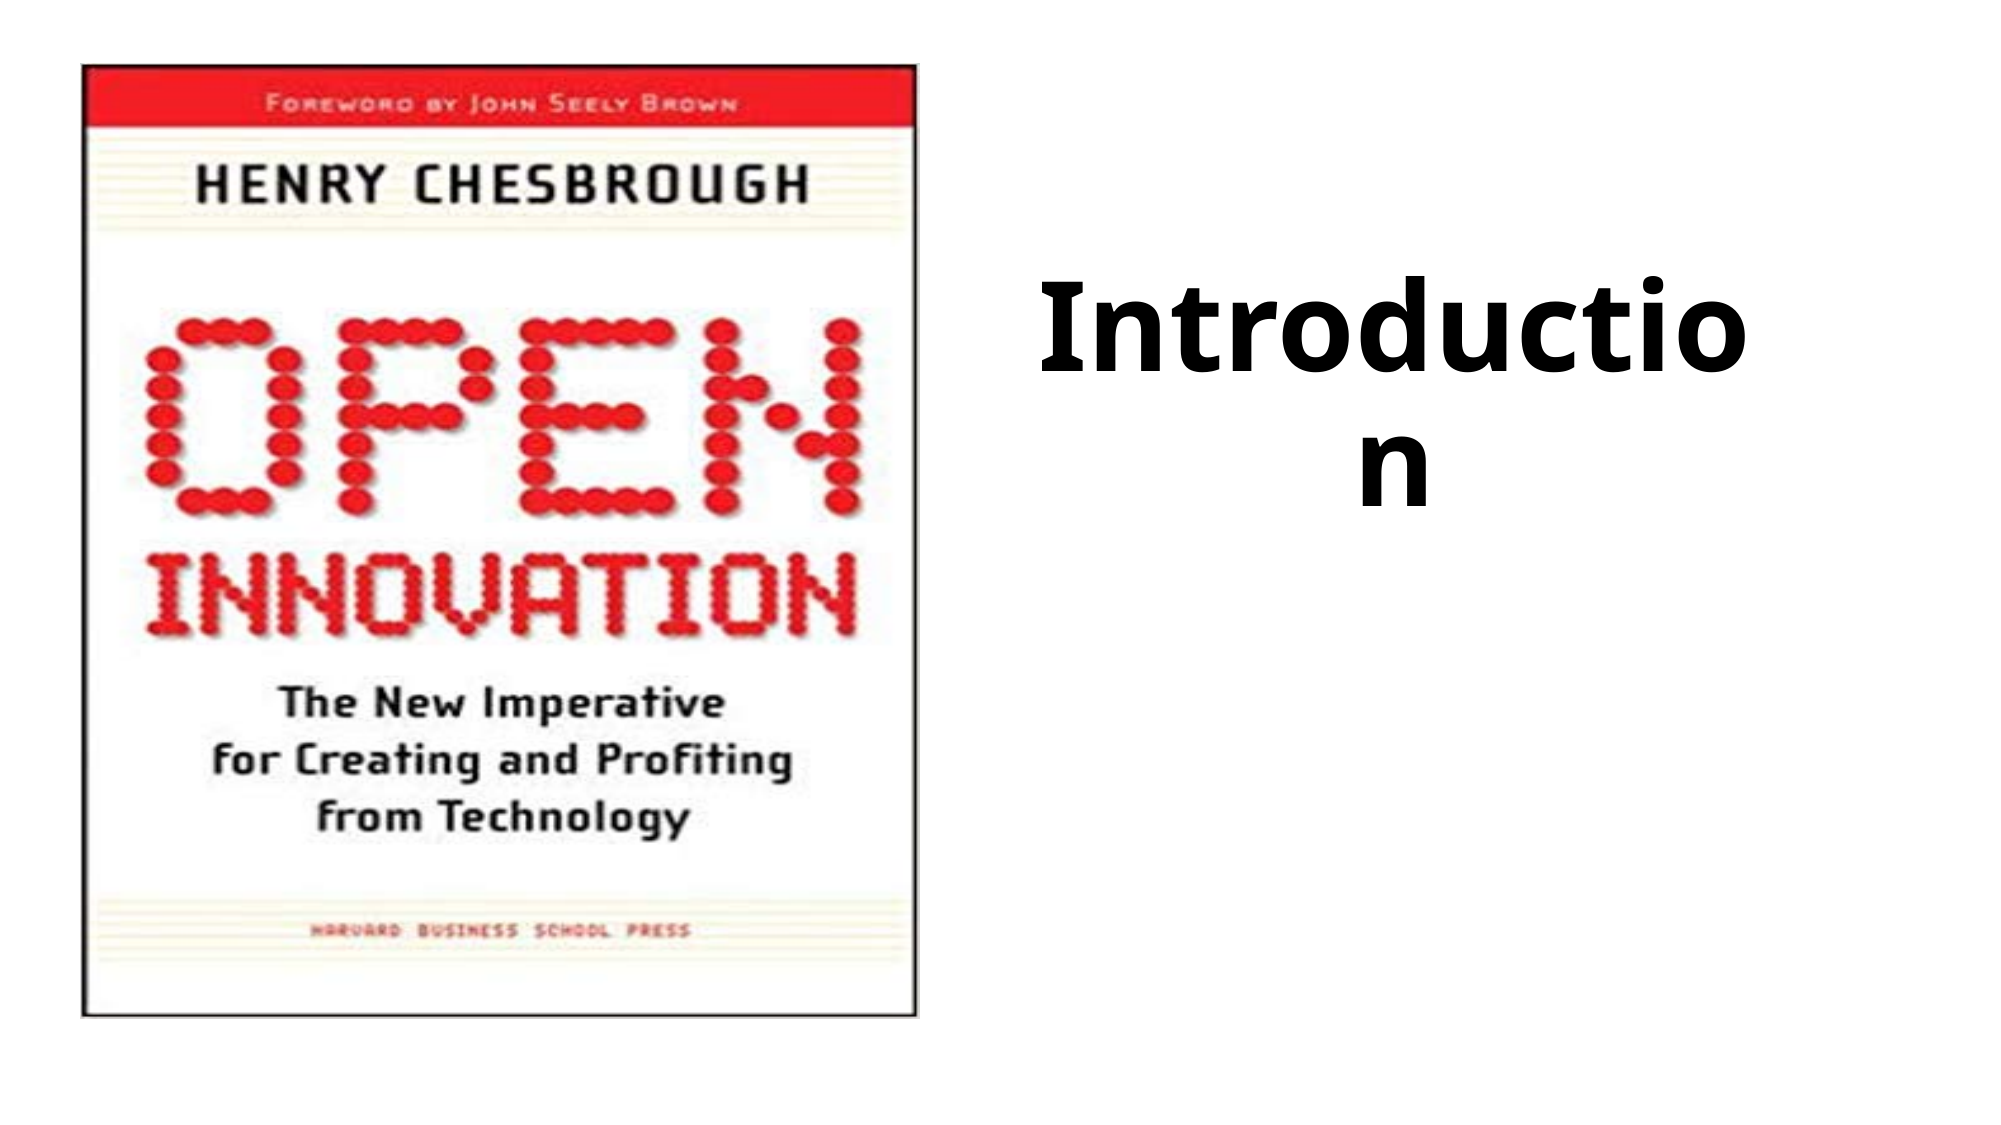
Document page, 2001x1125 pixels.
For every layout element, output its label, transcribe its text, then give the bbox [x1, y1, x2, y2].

picture [79, 63, 920, 1019]
title Introduction [983, 205, 1807, 541]
